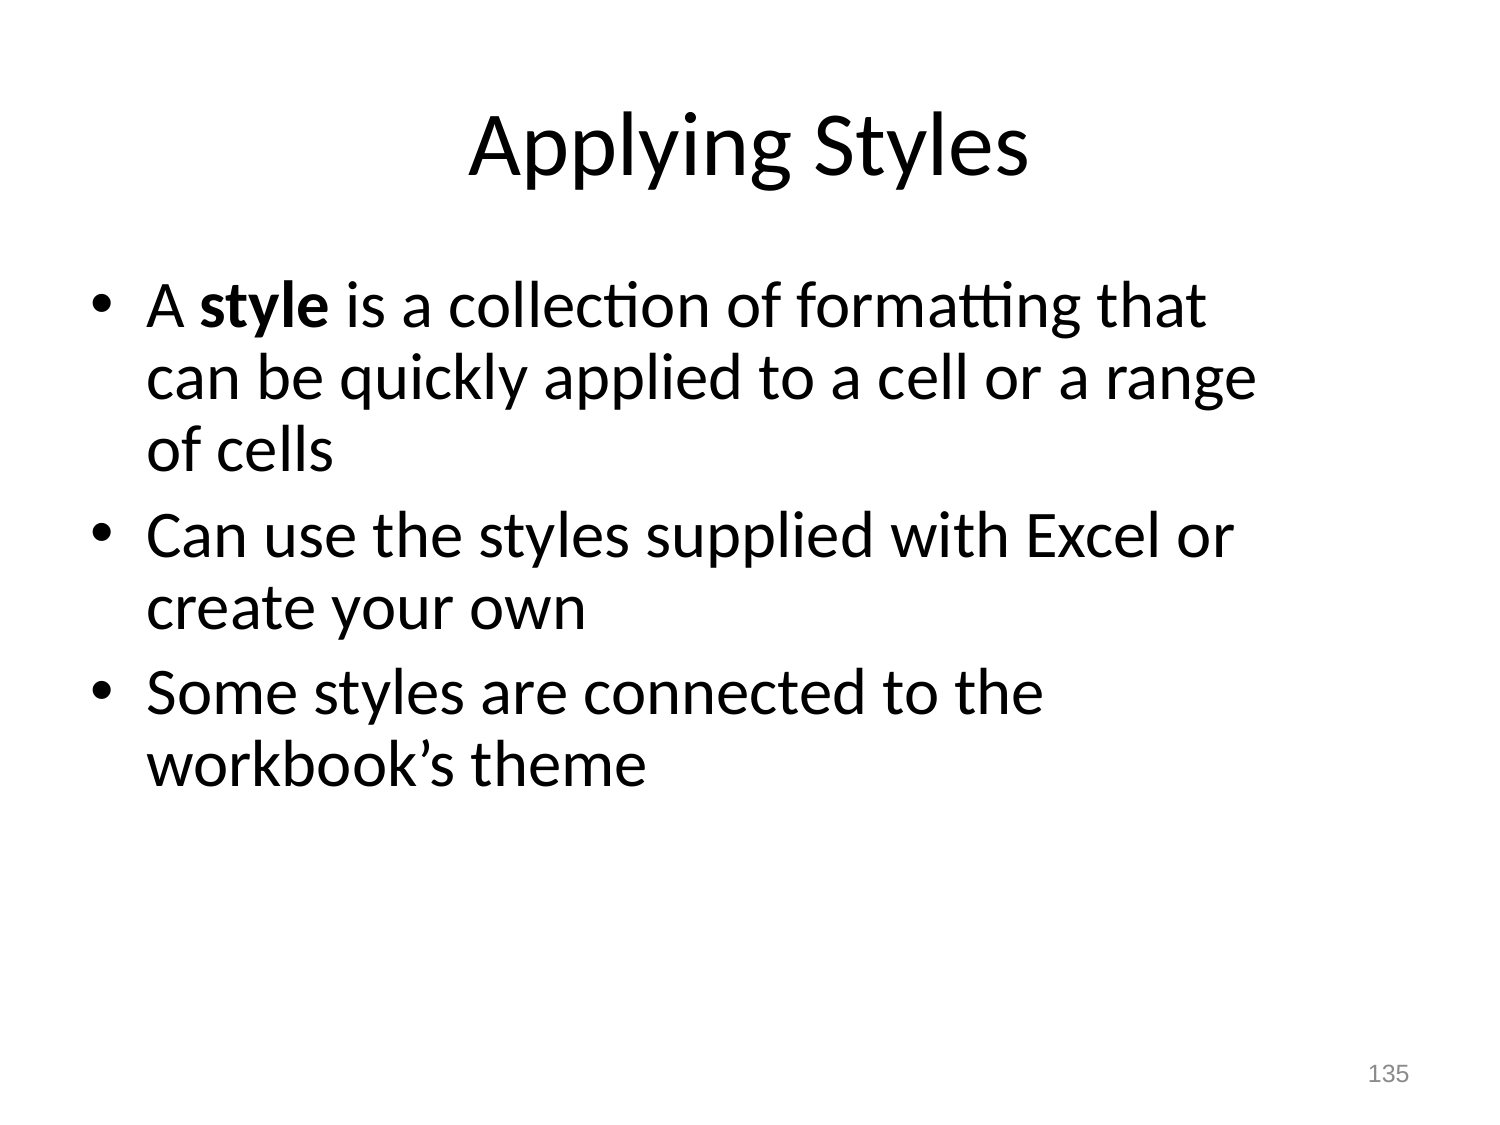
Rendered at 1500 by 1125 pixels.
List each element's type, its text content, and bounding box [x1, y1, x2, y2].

list A style is a collection of formatting that can be quickly applied to a cell or a range of cells Can use the styles supplied with Excel or create your own Some styles are connected to the workbook’s theme [75, 262, 1325, 913]
title Applying Styles [75, 45, 1425, 233]
slide_number 135 [1074, 1042, 1425, 1103]
